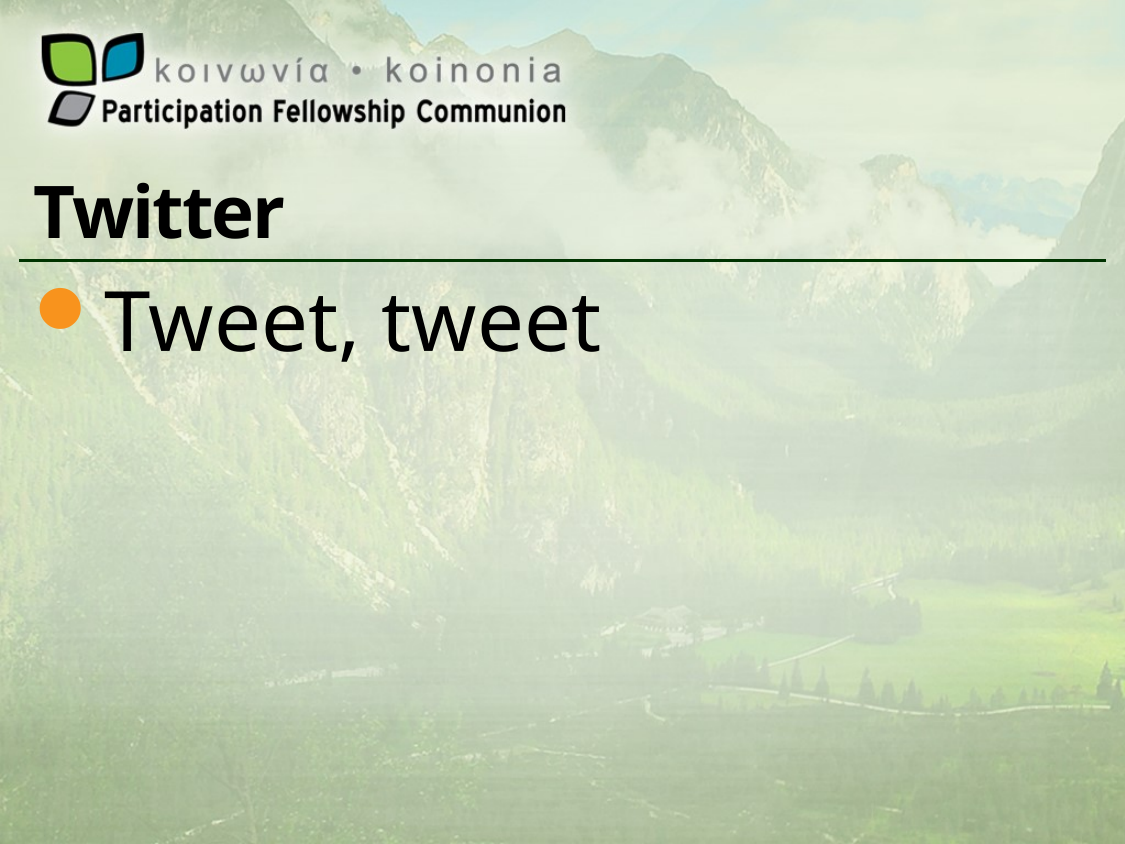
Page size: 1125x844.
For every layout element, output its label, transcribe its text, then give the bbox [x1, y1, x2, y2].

title Twitter [18, 158, 1107, 261]
list Tweet, tweet [18, 261, 1107, 785]
picture [0, 0, 1125, 844]
